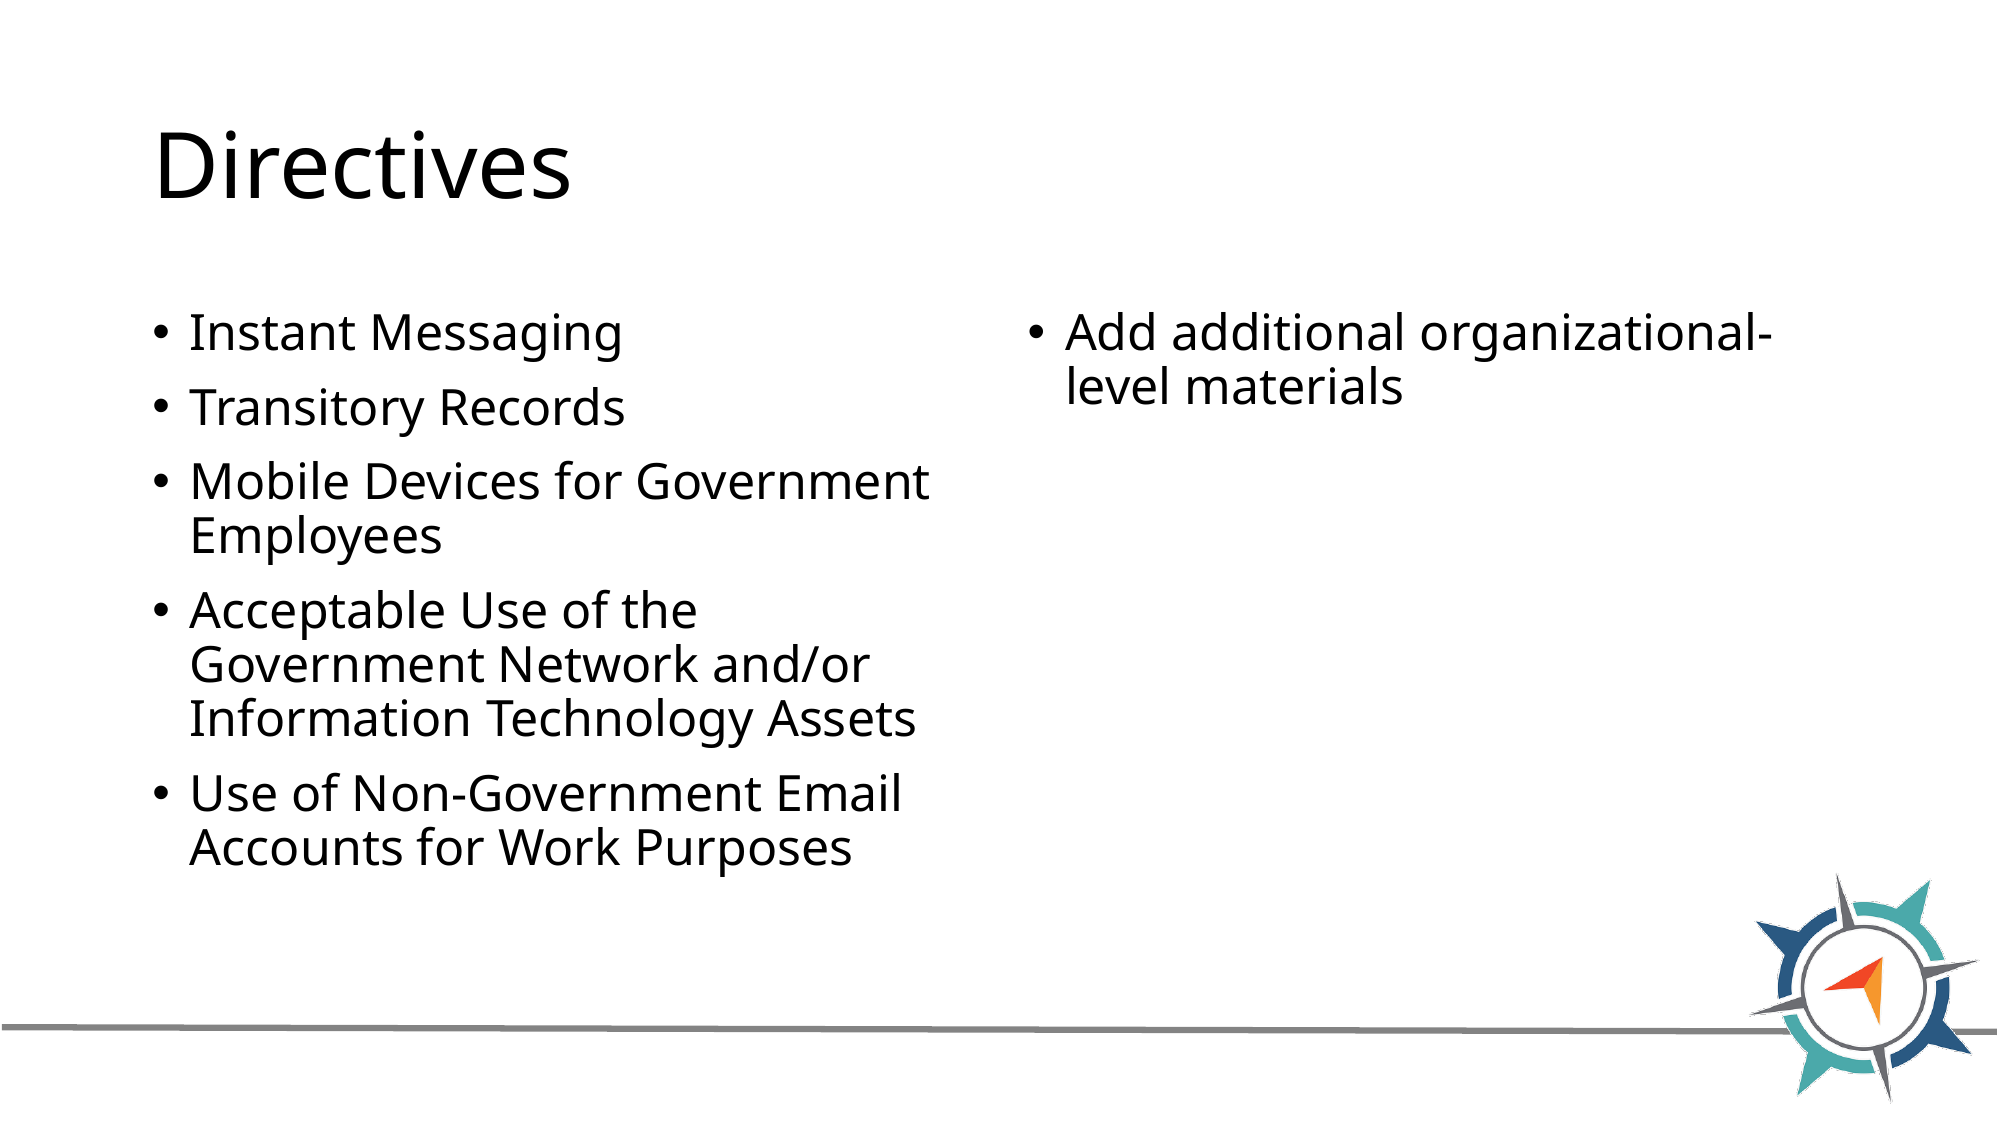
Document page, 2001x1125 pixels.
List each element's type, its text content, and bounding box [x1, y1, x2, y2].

title Directives [137, 59, 1863, 278]
list Instant Messaging Transitory Records Mobile Devices for Government Employees Acceptable Use of the Government Network and/or Information Technology Assets Use of Non-Government Email Accounts for Work Purposes [137, 299, 988, 1014]
picture [1728, 852, 1999, 1123]
list Add additional organizational-level materials [1012, 299, 1863, 1014]
